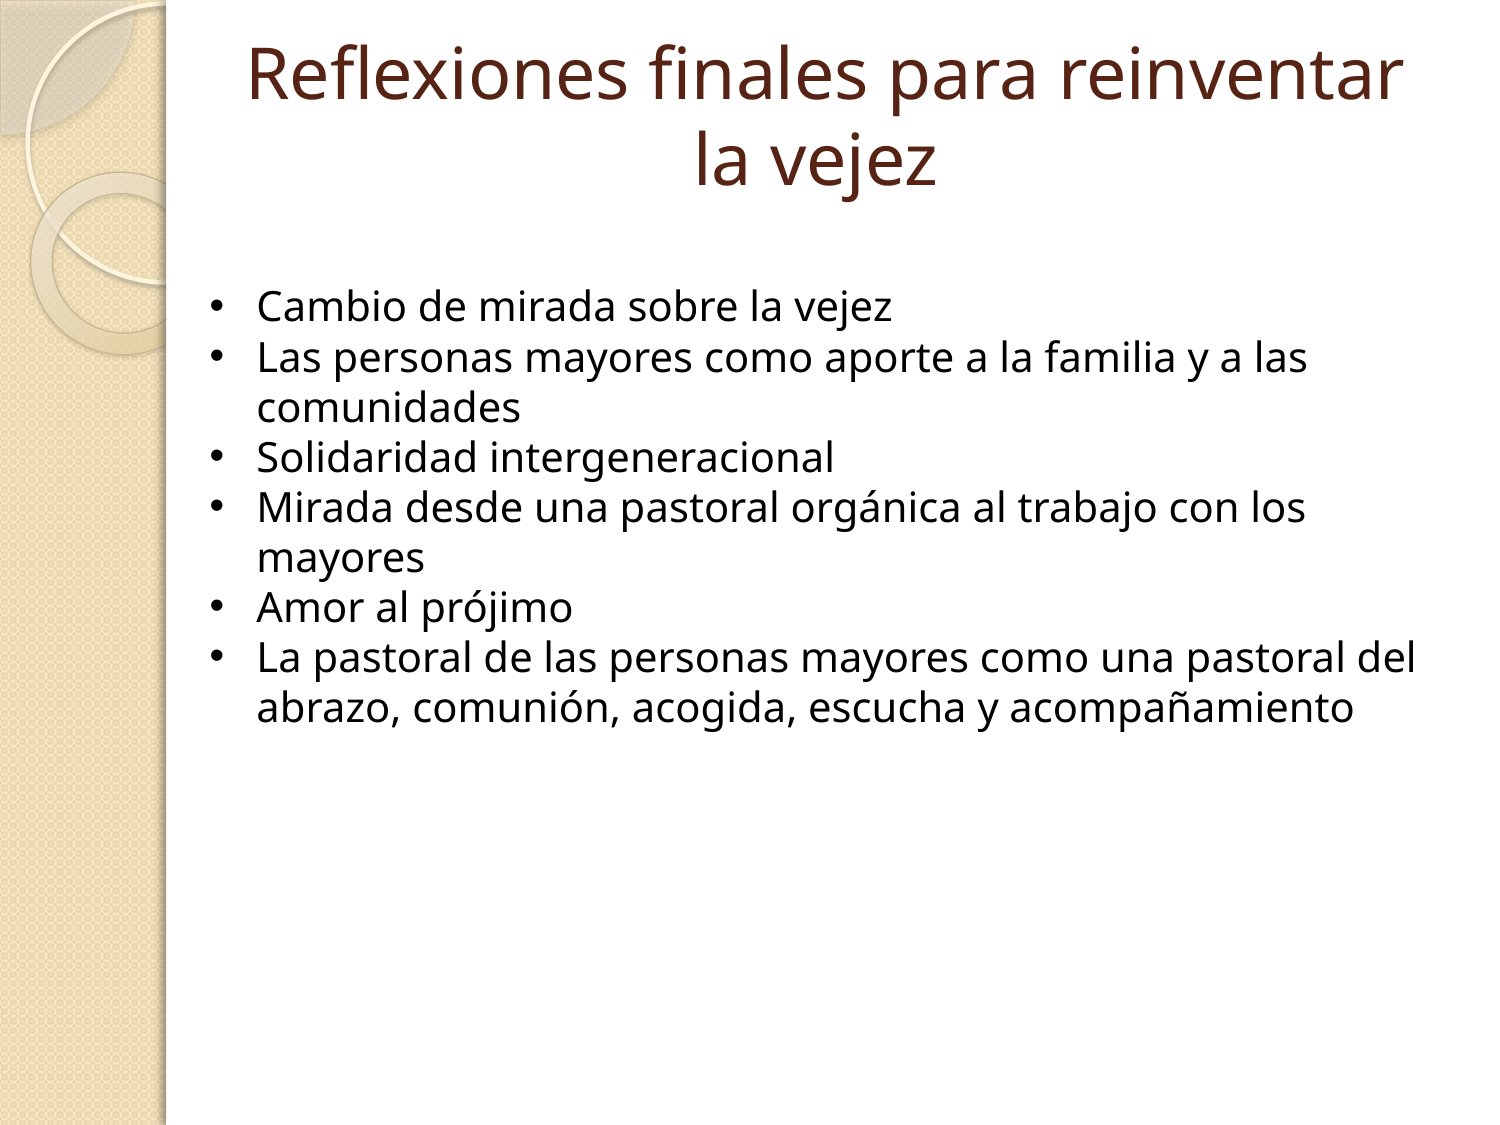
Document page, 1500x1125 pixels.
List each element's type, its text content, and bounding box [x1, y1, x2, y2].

title Reflexiones finales para reinventar la vejez [210, 20, 1441, 209]
text_box Cambio de mirada sobre la vejez Las personas mayores como aporte a la familia y a las comunidades Solidaridad intergeneracional Mirada desde una pastoral orgánica al trabajo con los mayores Amor al prójimo La pastoral de las personas mayores como una pastoral del abrazo, comunión, acogida, escucha y acompañamiento [194, 222, 1435, 888]
